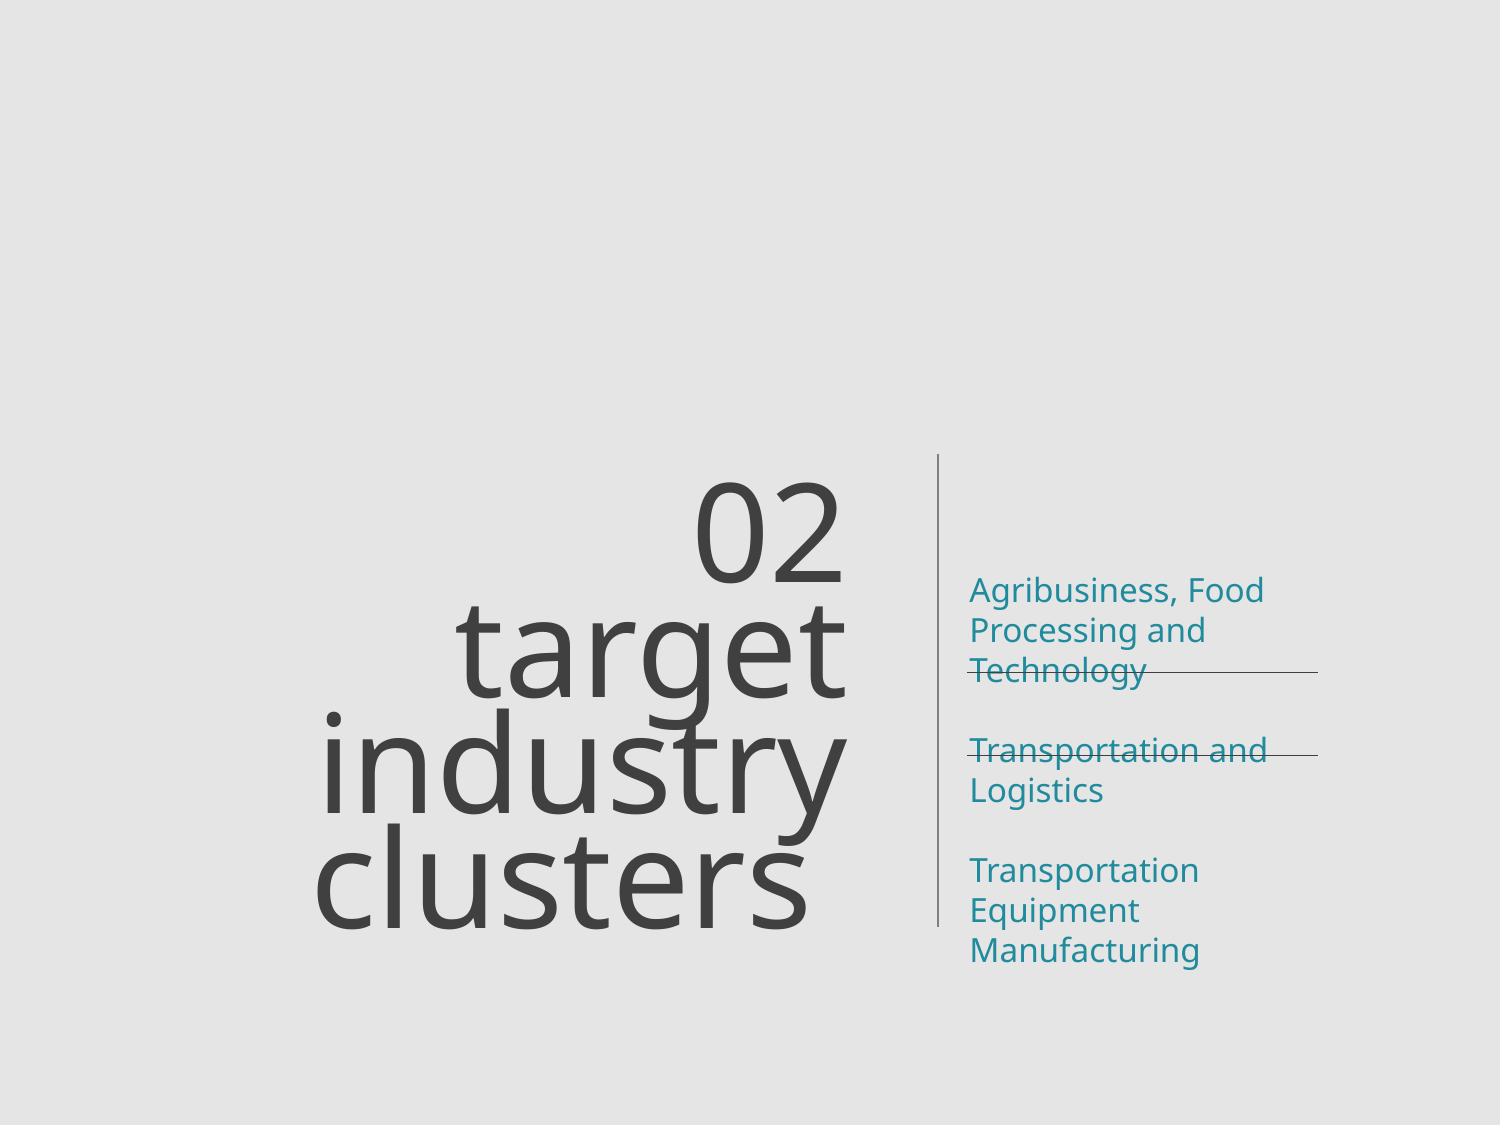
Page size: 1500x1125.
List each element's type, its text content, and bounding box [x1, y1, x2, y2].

list Agribusiness, Food Processing and Technology Transportation and Logistics Transportation Equipment Manufacturing [954, 561, 1385, 1013]
list 02 target industry clusters [110, 482, 864, 966]
